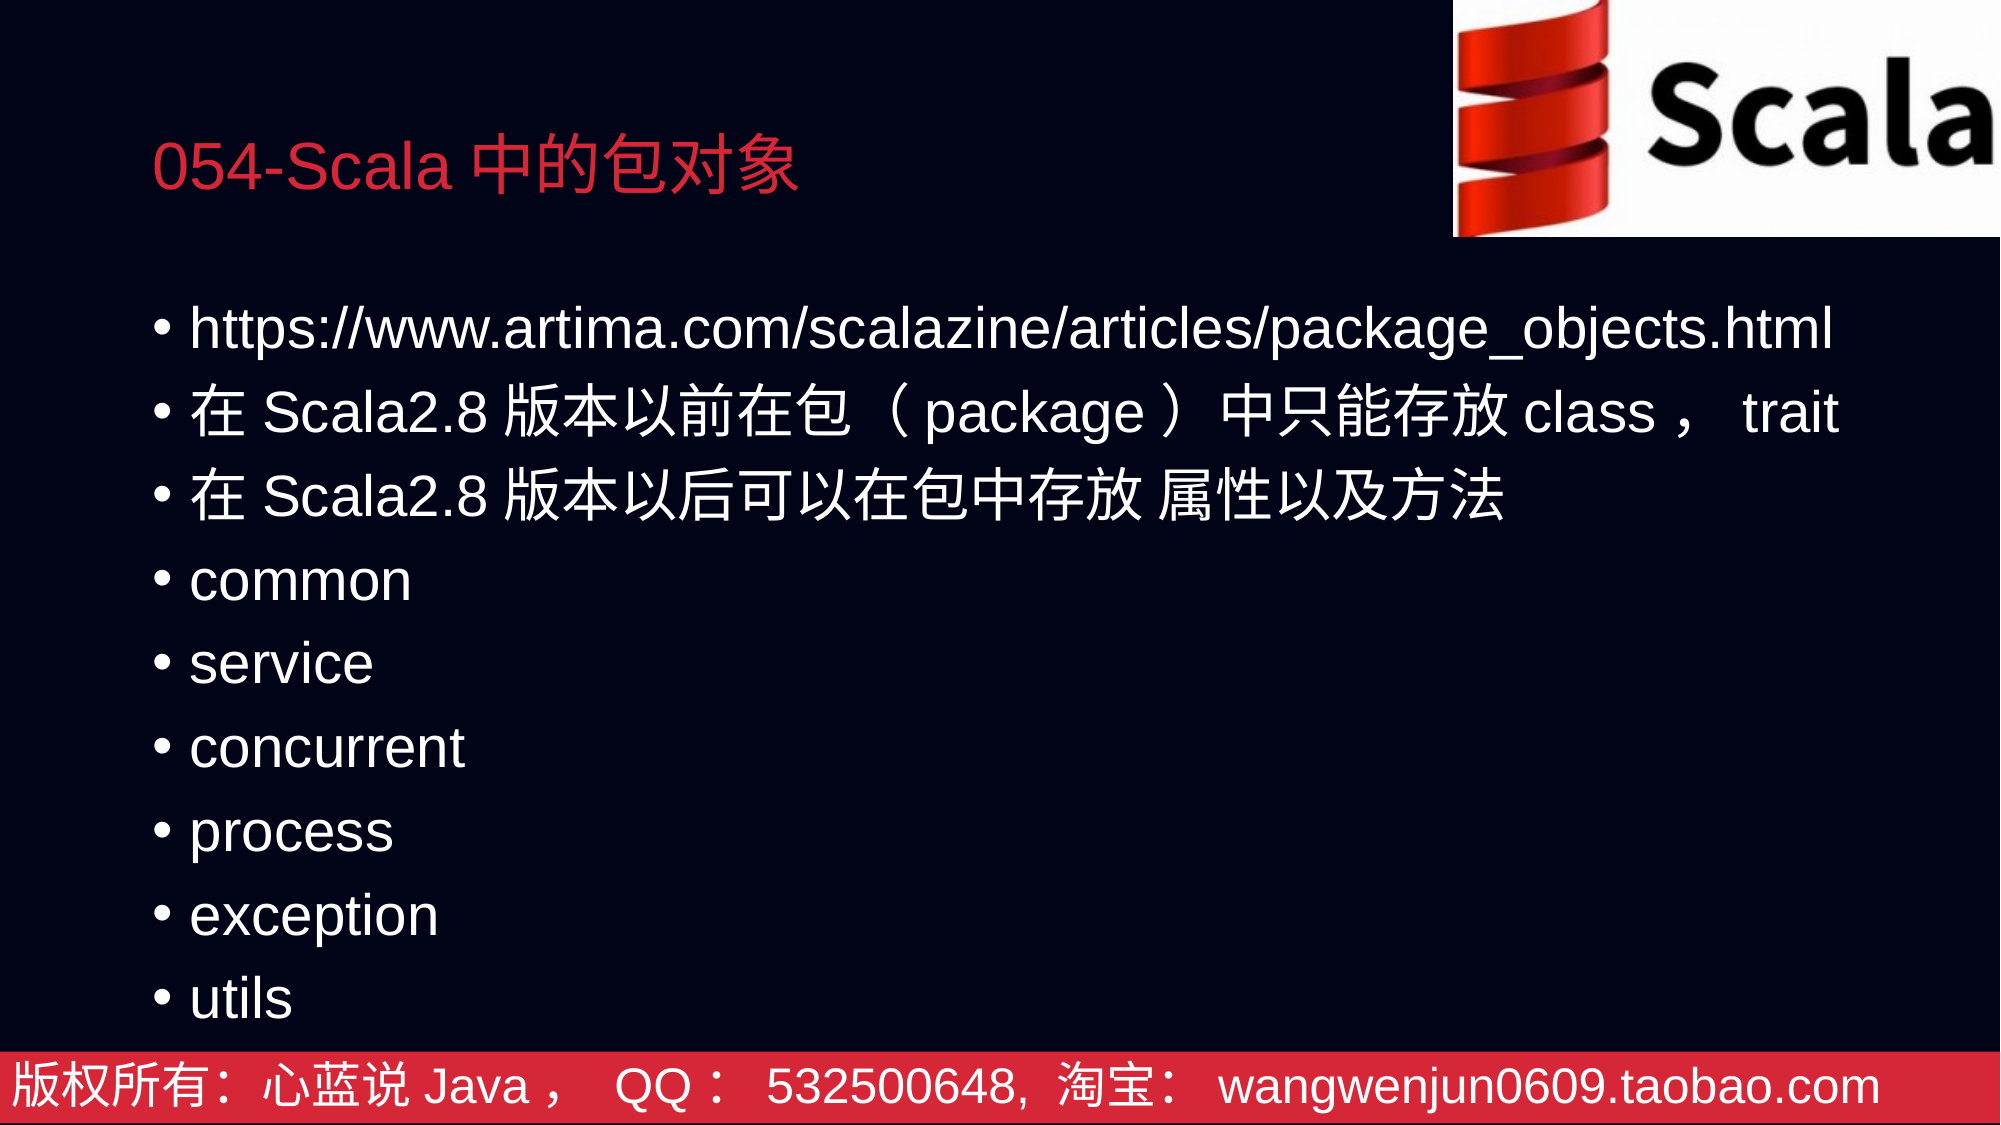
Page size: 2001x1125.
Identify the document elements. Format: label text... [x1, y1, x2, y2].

text_box 版权所有：心蓝说Java， QQ：532500648, 淘宝：wangwenjun0609.taobao.com [0, 1051, 2000, 1124]
text_box https://www.artima.com/scalazine/articles/package_objects.html 在Scala2.8版本以前在包（package）中只能存放class，trait 在Scala2.8版本以后可以在包中存放 属性以及方法 common service concurrent process exception utils [137, 290, 1919, 955]
picture [1453, 0, 2000, 237]
text_box 054-Scala中的包对象 [137, 59, 1391, 277]
